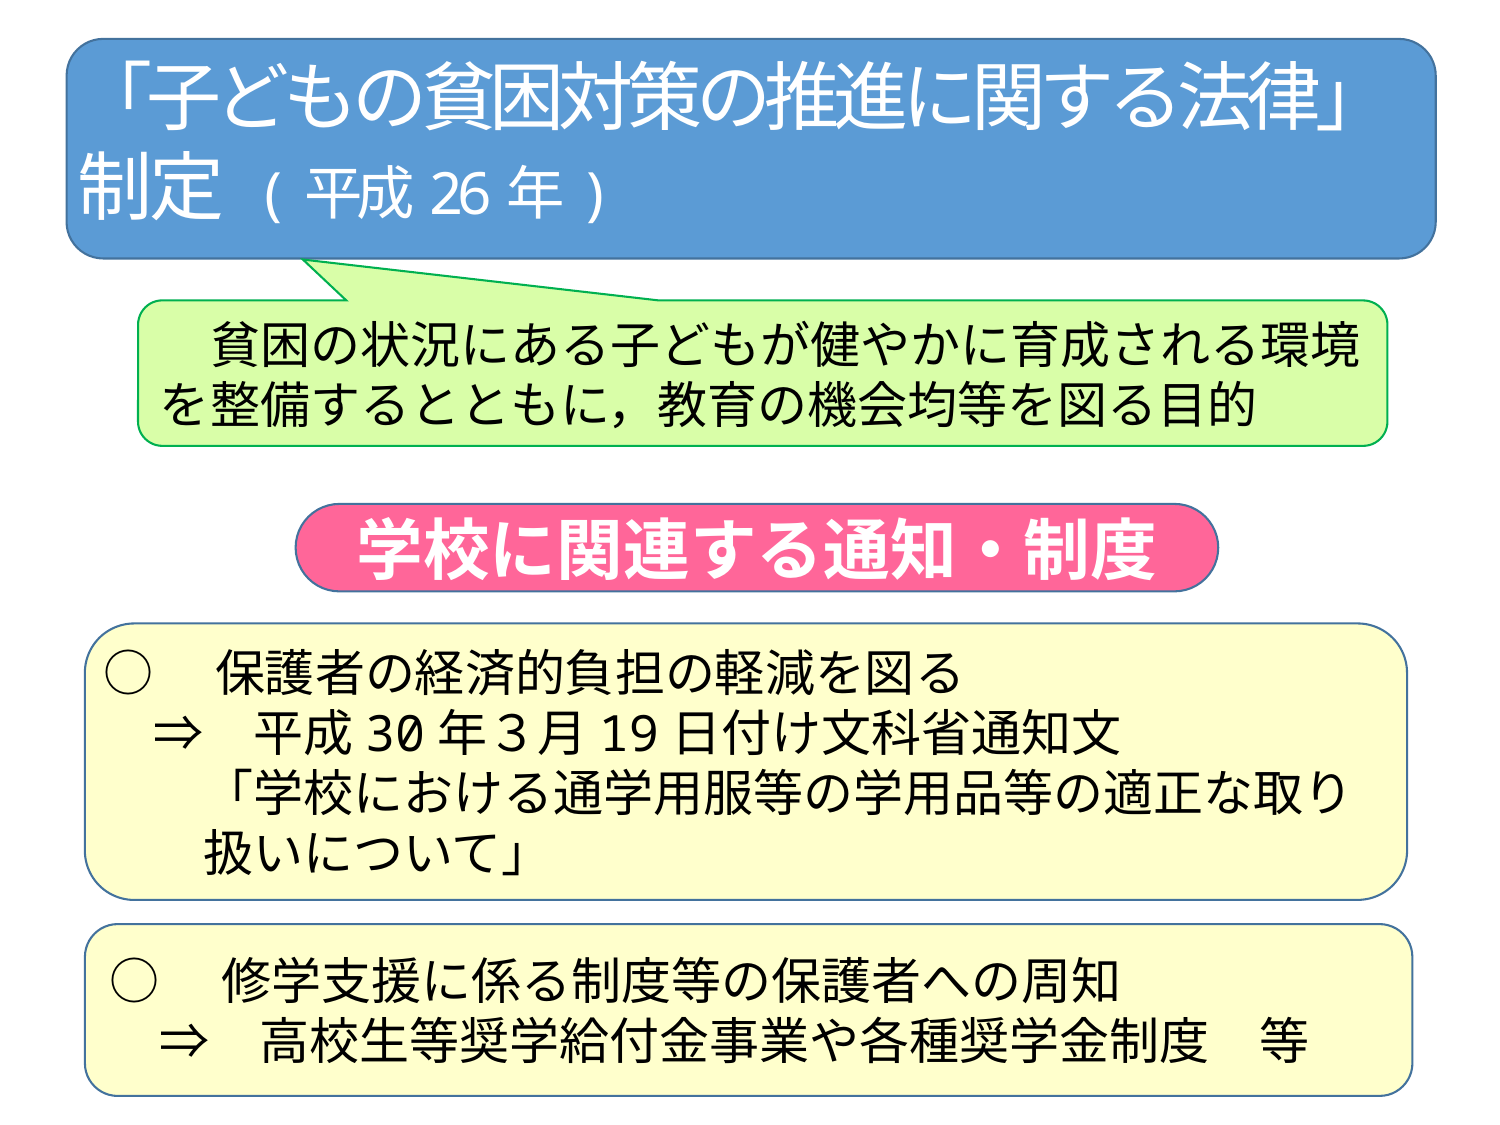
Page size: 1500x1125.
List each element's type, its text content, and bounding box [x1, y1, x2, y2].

text_box ○ 修学支援に係る制度等の保護者への周知 ⇒ 高校生等奨学給付金事業や各種奨学金制度 等 [83, 923, 1414, 1097]
text_box ○ 保護者の経済的負担の軽減を図る ⇒ 平成30年３月19日付け文科省通知文 「学校における通学用服等の学用品等の適正な取り 扱いについて」 [83, 622, 1409, 901]
text_box 「子どもの貧困対策の推進に関する法律」制定 (平成26年) [65, 37, 1437, 260]
text_box 貧困の状況にある子どもが健やかに育成される環境を整備するとともに，教育の機会均等を図る目的 [136, 258, 1389, 447]
text_box 学校に関連する通知・制度 [294, 502, 1220, 593]
